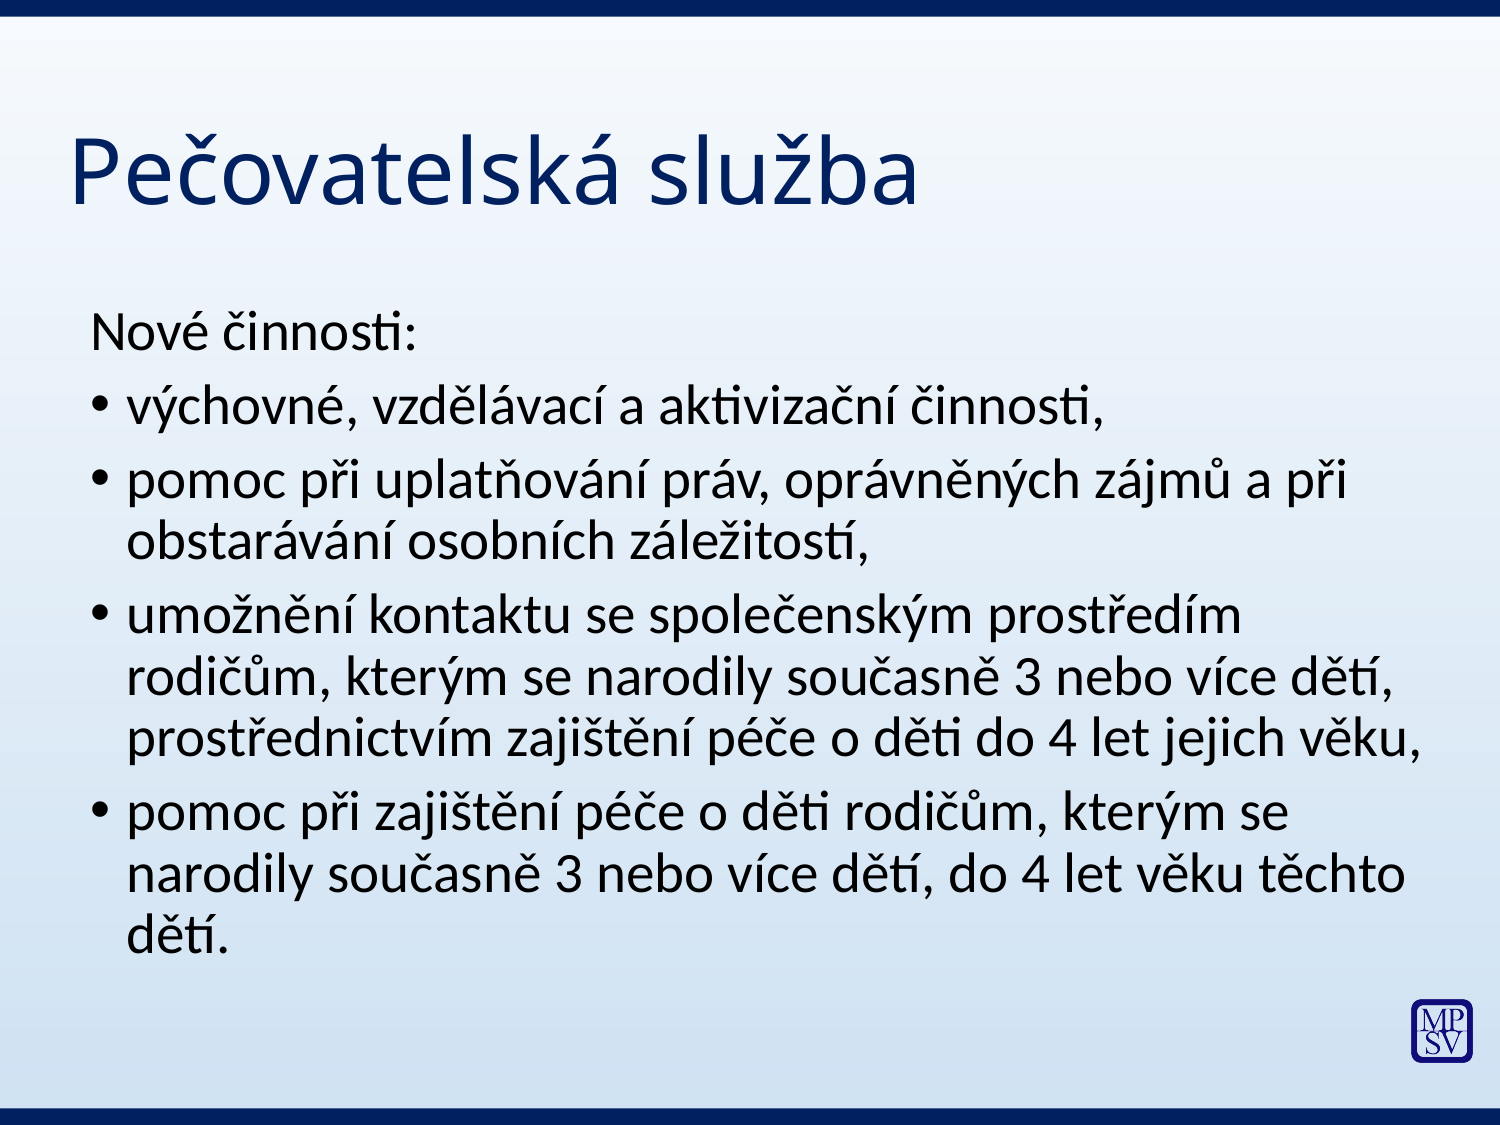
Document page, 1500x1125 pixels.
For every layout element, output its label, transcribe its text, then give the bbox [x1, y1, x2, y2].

text_box Pečovatelská služba [53, 105, 1453, 231]
picture [1411, 999, 1473, 1063]
text_box [0, 1107, 1500, 1125]
list Nové činnosti: výchovné, vzdělávací a aktivizační činnosti, pomoc při uplatňování práv, oprávněných zájmů a při obstarávání osobních záležitostí, umožnění kontaktu se společenským prostředím rodičům, kterým se narodily současně 3 nebo více dětí, prostřednictvím zajištění péče o děti do 4 let jejich věku, pomoc při zajištění péče o děti rodičům, kterým se narodily současně 3 nebo více dětí, do 4 let věku těchto dětí. [75, 262, 1453, 1005]
text_box [0, 0, 1500, 18]
